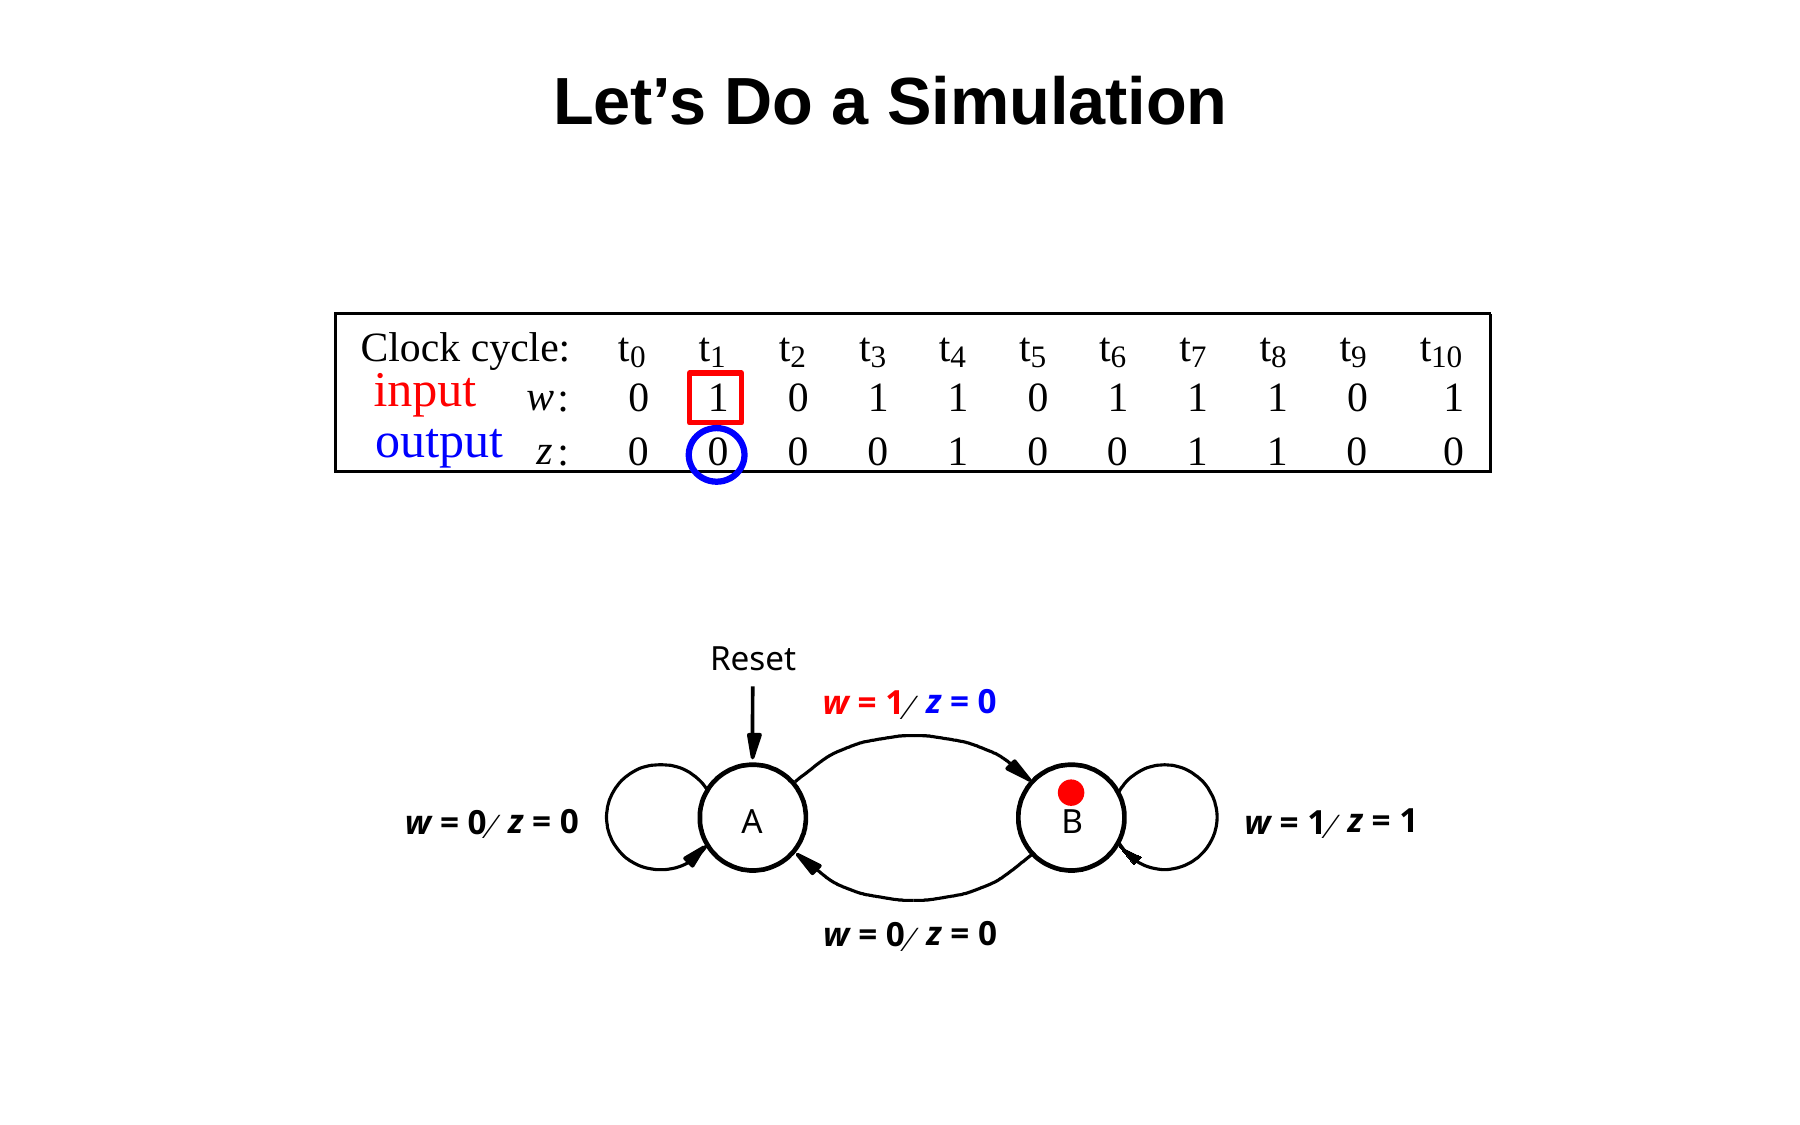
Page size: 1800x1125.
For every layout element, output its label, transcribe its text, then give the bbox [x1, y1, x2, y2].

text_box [334, 312, 1493, 474]
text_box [406, 637, 1426, 960]
text_box Let’s Do a Simulation [149, 50, 1650, 163]
